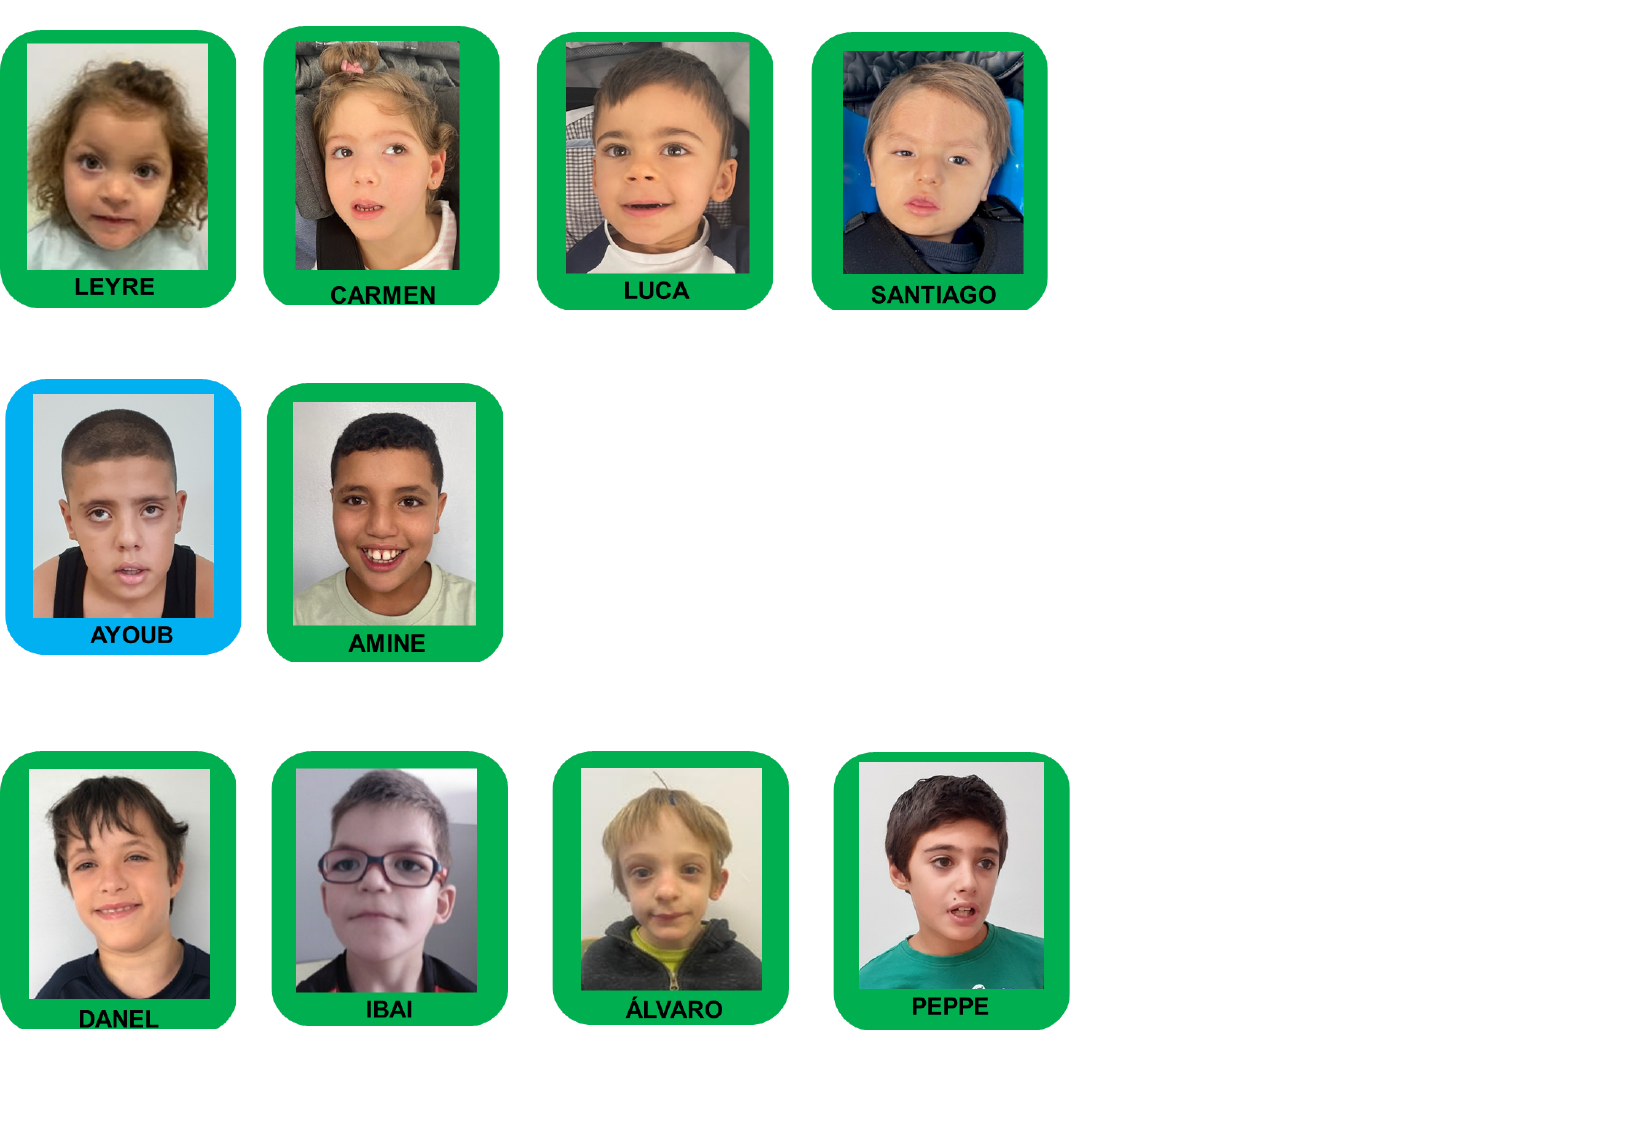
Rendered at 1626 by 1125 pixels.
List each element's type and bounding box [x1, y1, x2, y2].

picture [263, 26, 500, 305]
picture [811, 32, 1048, 311]
picture [552, 751, 790, 1030]
picture [0, 30, 237, 309]
picture [211, 379, 242, 406]
picture [536, 32, 774, 311]
picture [4, 379, 242, 658]
picture [0, 751, 237, 1030]
picture [34, 395, 213, 617]
picture [271, 751, 509, 1030]
picture [833, 752, 1070, 1031]
picture [266, 383, 504, 662]
